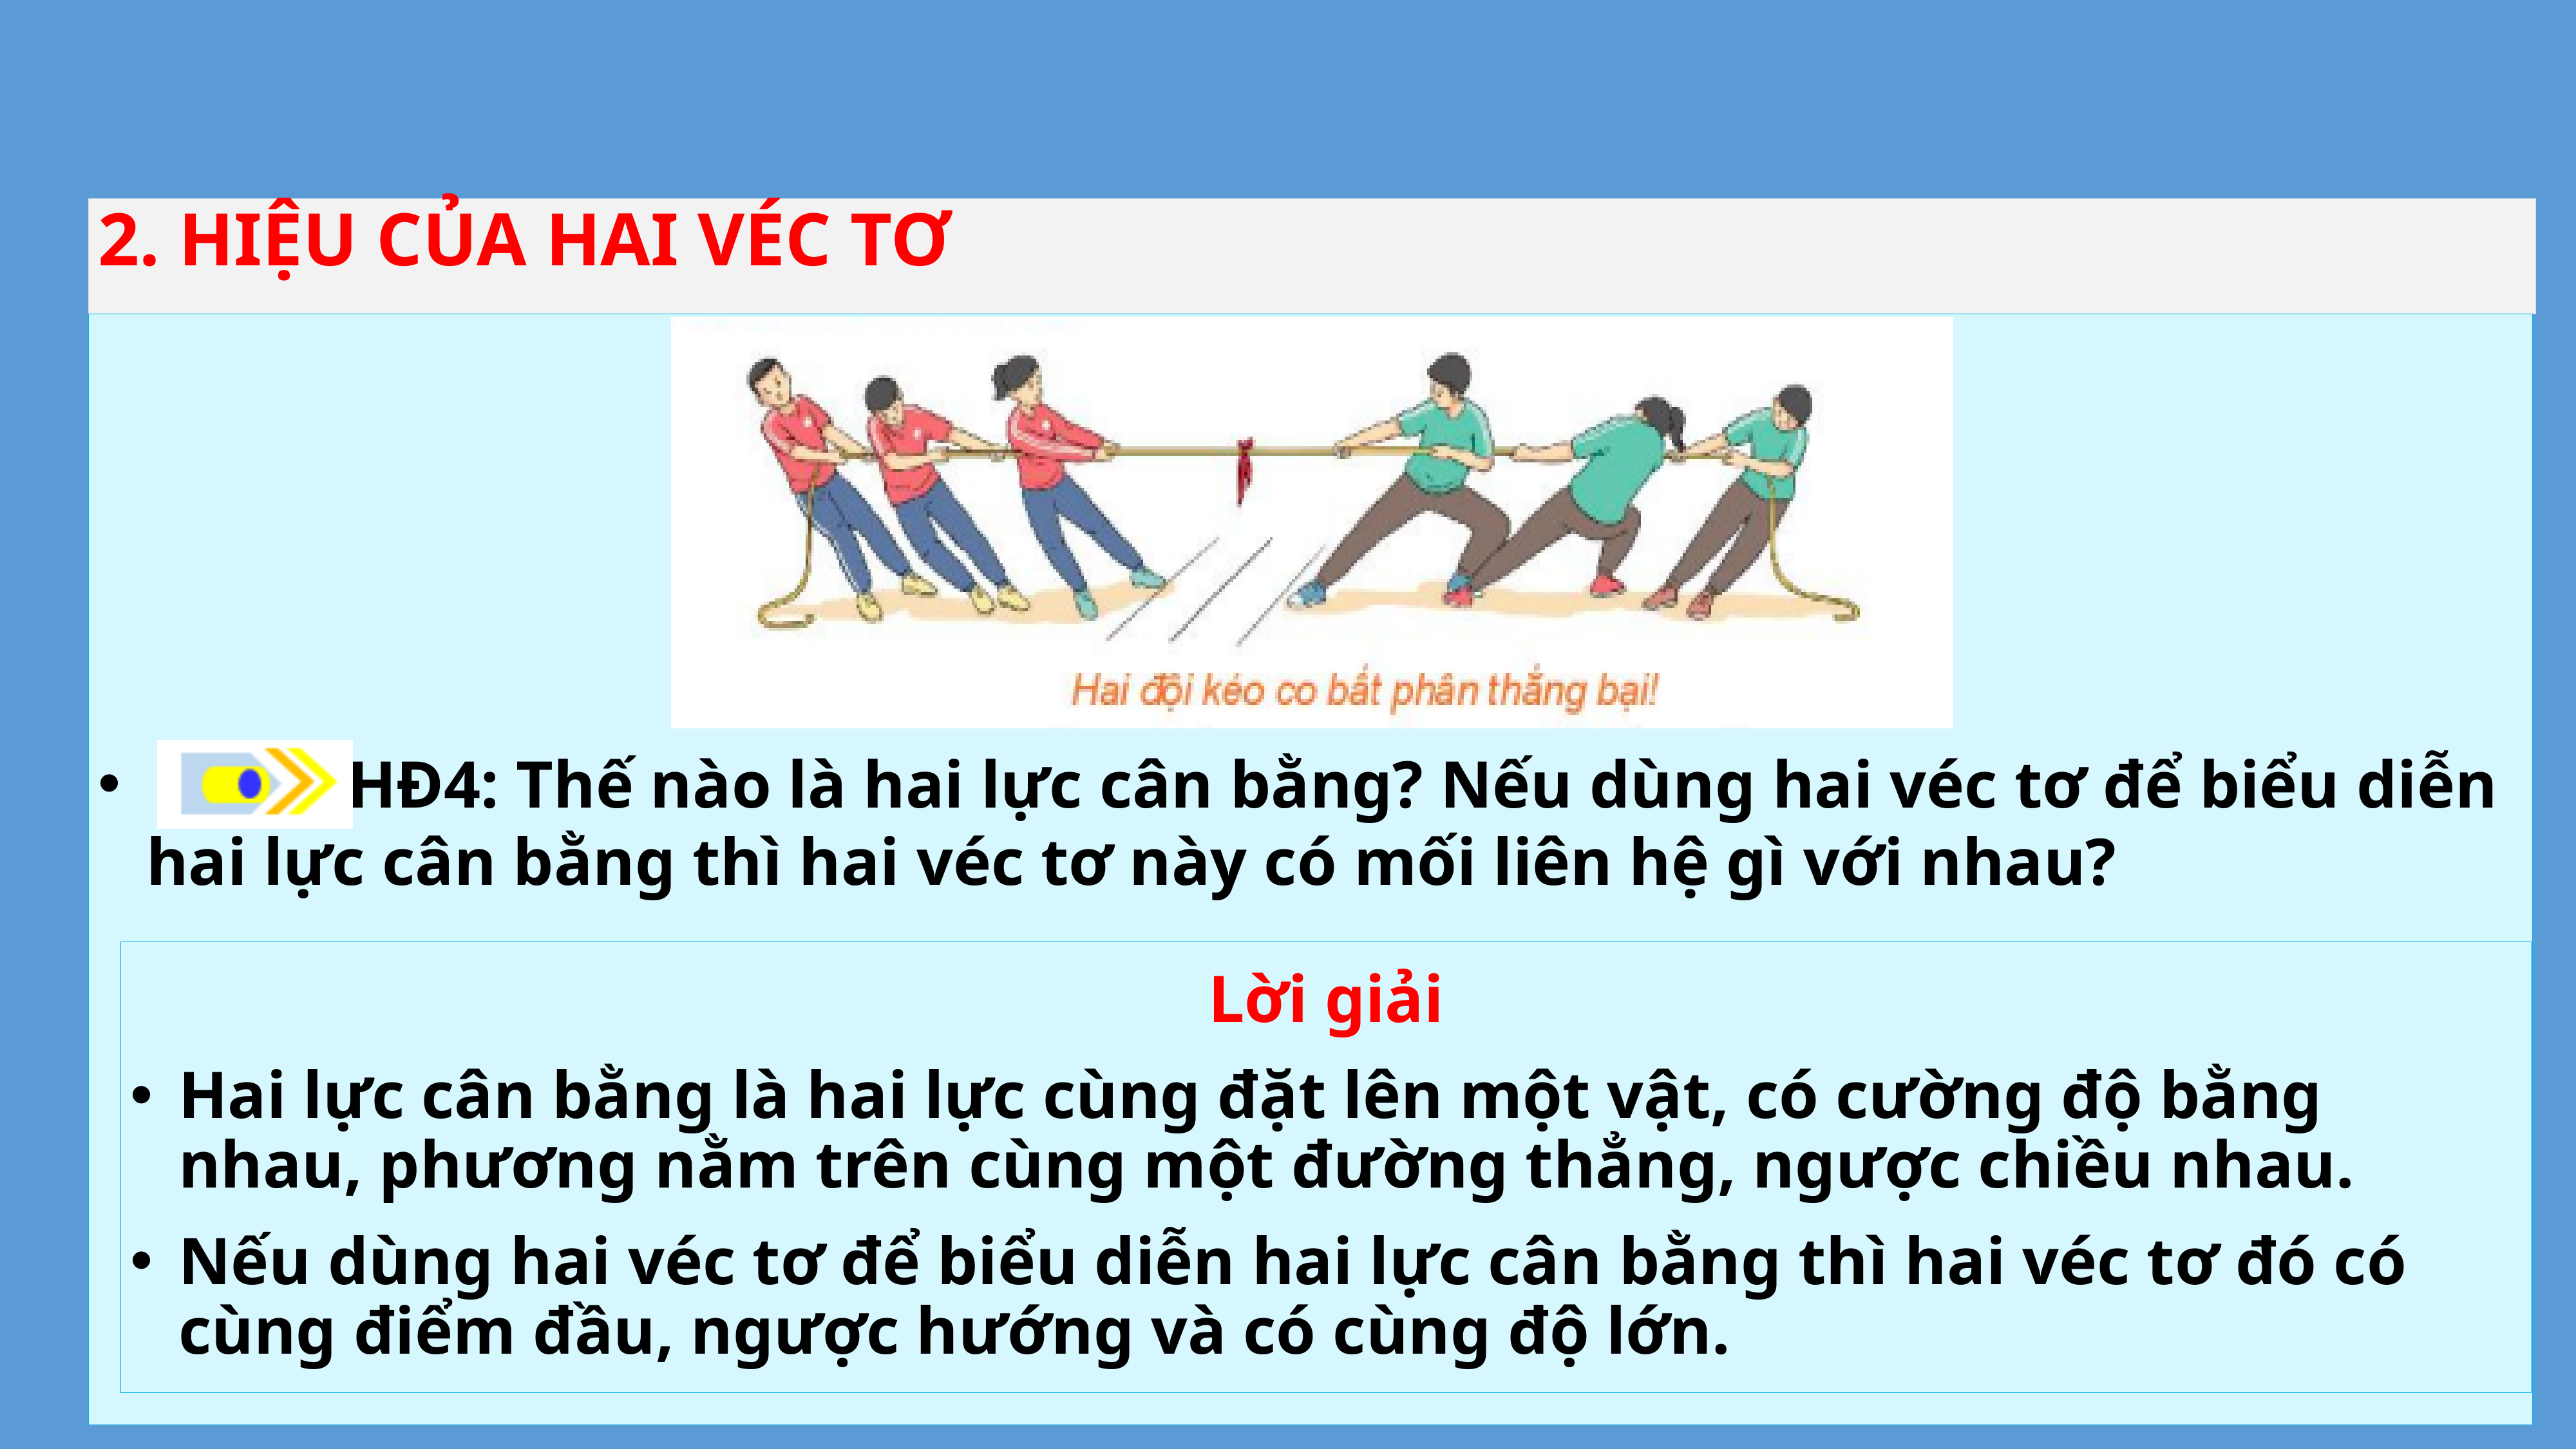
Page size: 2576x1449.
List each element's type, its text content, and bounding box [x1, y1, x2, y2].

text_box 2. HIỆU CỦA HAI VÉC TƠ [88, 198, 2536, 314]
text_box Lời giải Hai lực cân bằng là hai lực cùng đặt lên một vật, có cường độ bằng nhau, phương nằm trên cùng một đường thẳng, ngược chiều nhau. Nếu dùng hai véc tơ để biểu diễn hai lực cân bằng thì hai véc tơ đó có cùng điểm đầu, ngược hướng và có cùng độ lớn. [120, 942, 2532, 1393]
picture [157, 740, 353, 829]
text_box HĐ4: Thế nào là hai lực cân bằng? Nếu dùng hai véc tơ để biểu diễn hai lực cân bằng thì hai véc tơ này có mối liên hệ gì với nhau? [88, 314, 2533, 1425]
picture [671, 317, 1953, 728]
